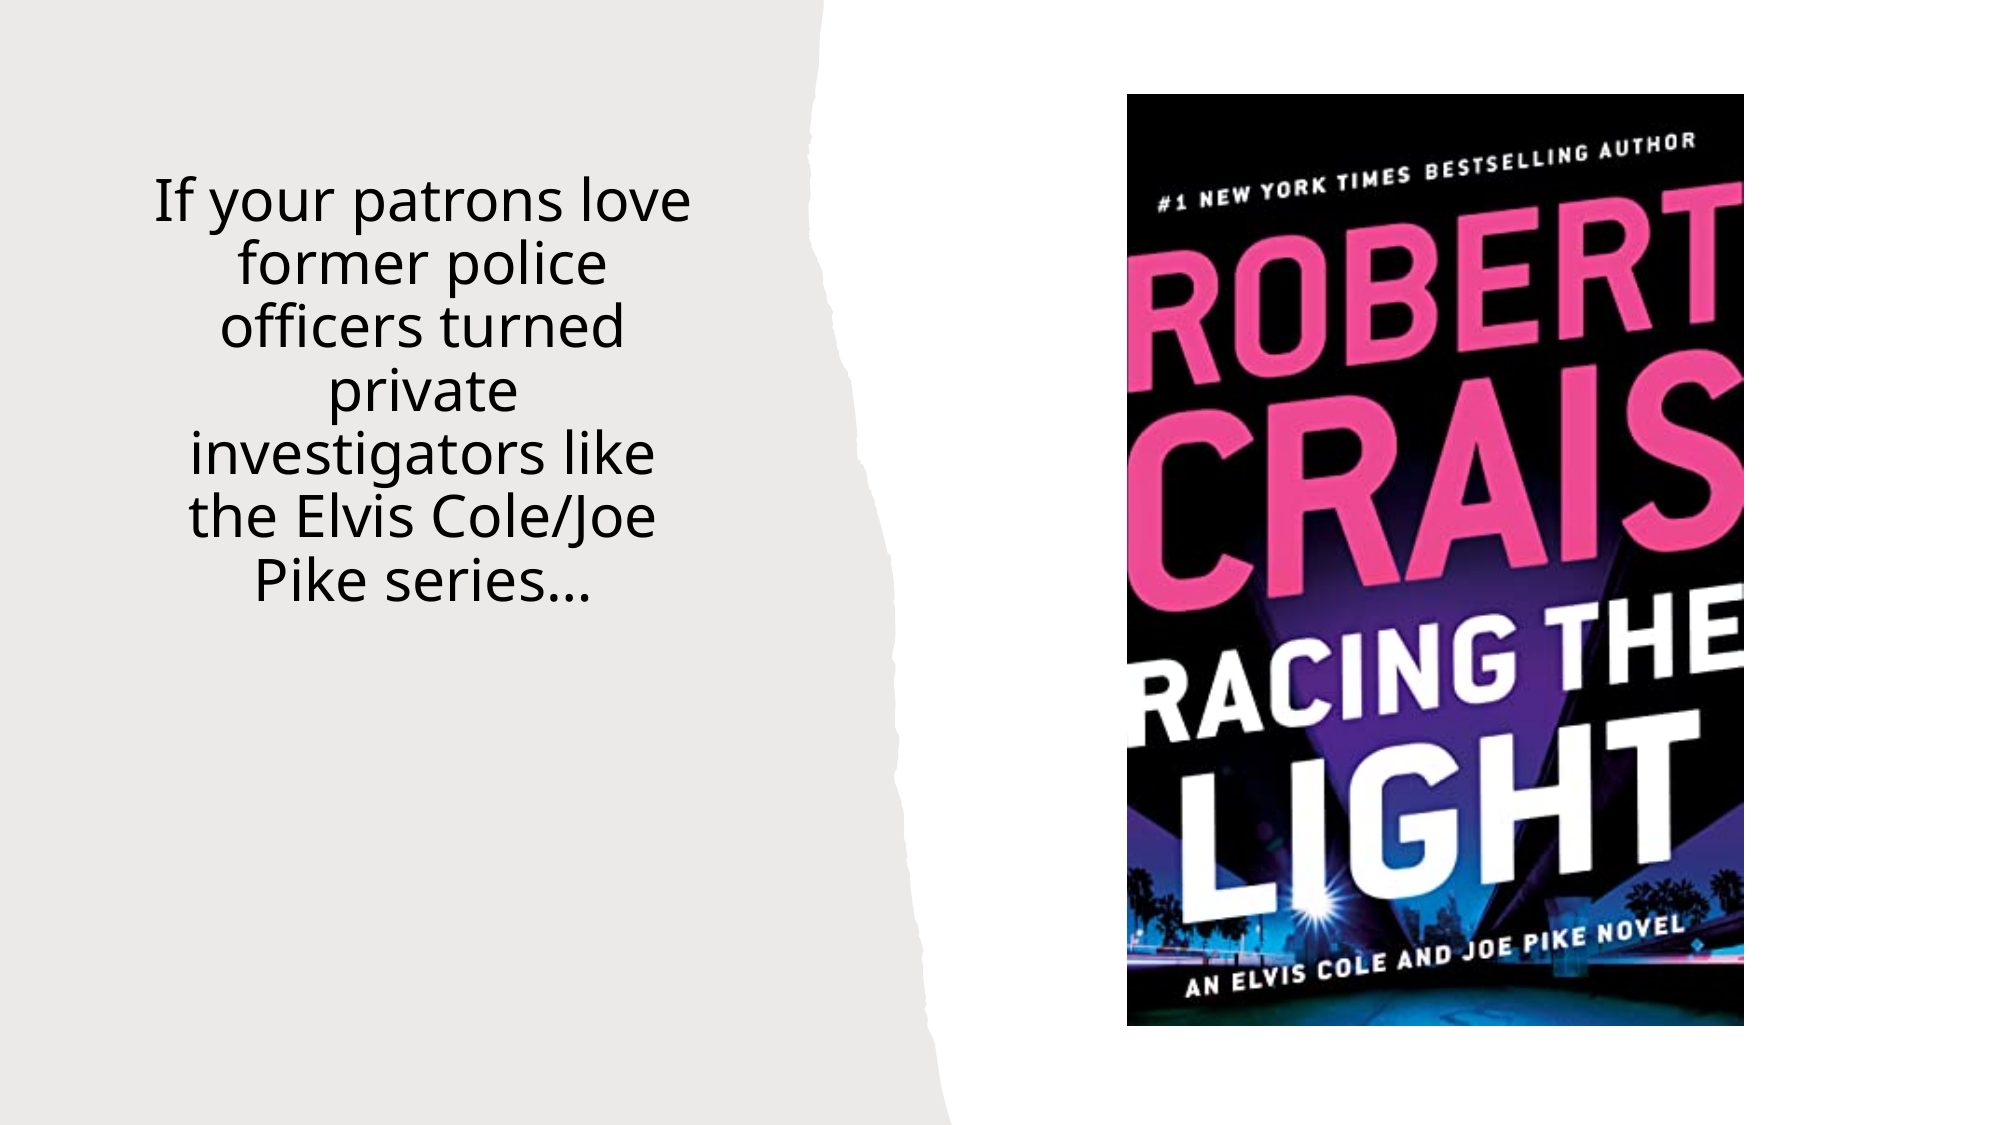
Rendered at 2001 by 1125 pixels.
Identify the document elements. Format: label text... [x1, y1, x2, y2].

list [1127, 94, 1744, 1026]
text_box [809, 0, 2000, 1125]
title If your patrons love former police officers turned private investigators like the Elvis Cole/Joe Pike series… [126, 162, 721, 622]
text_box [0, 0, 953, 1125]
